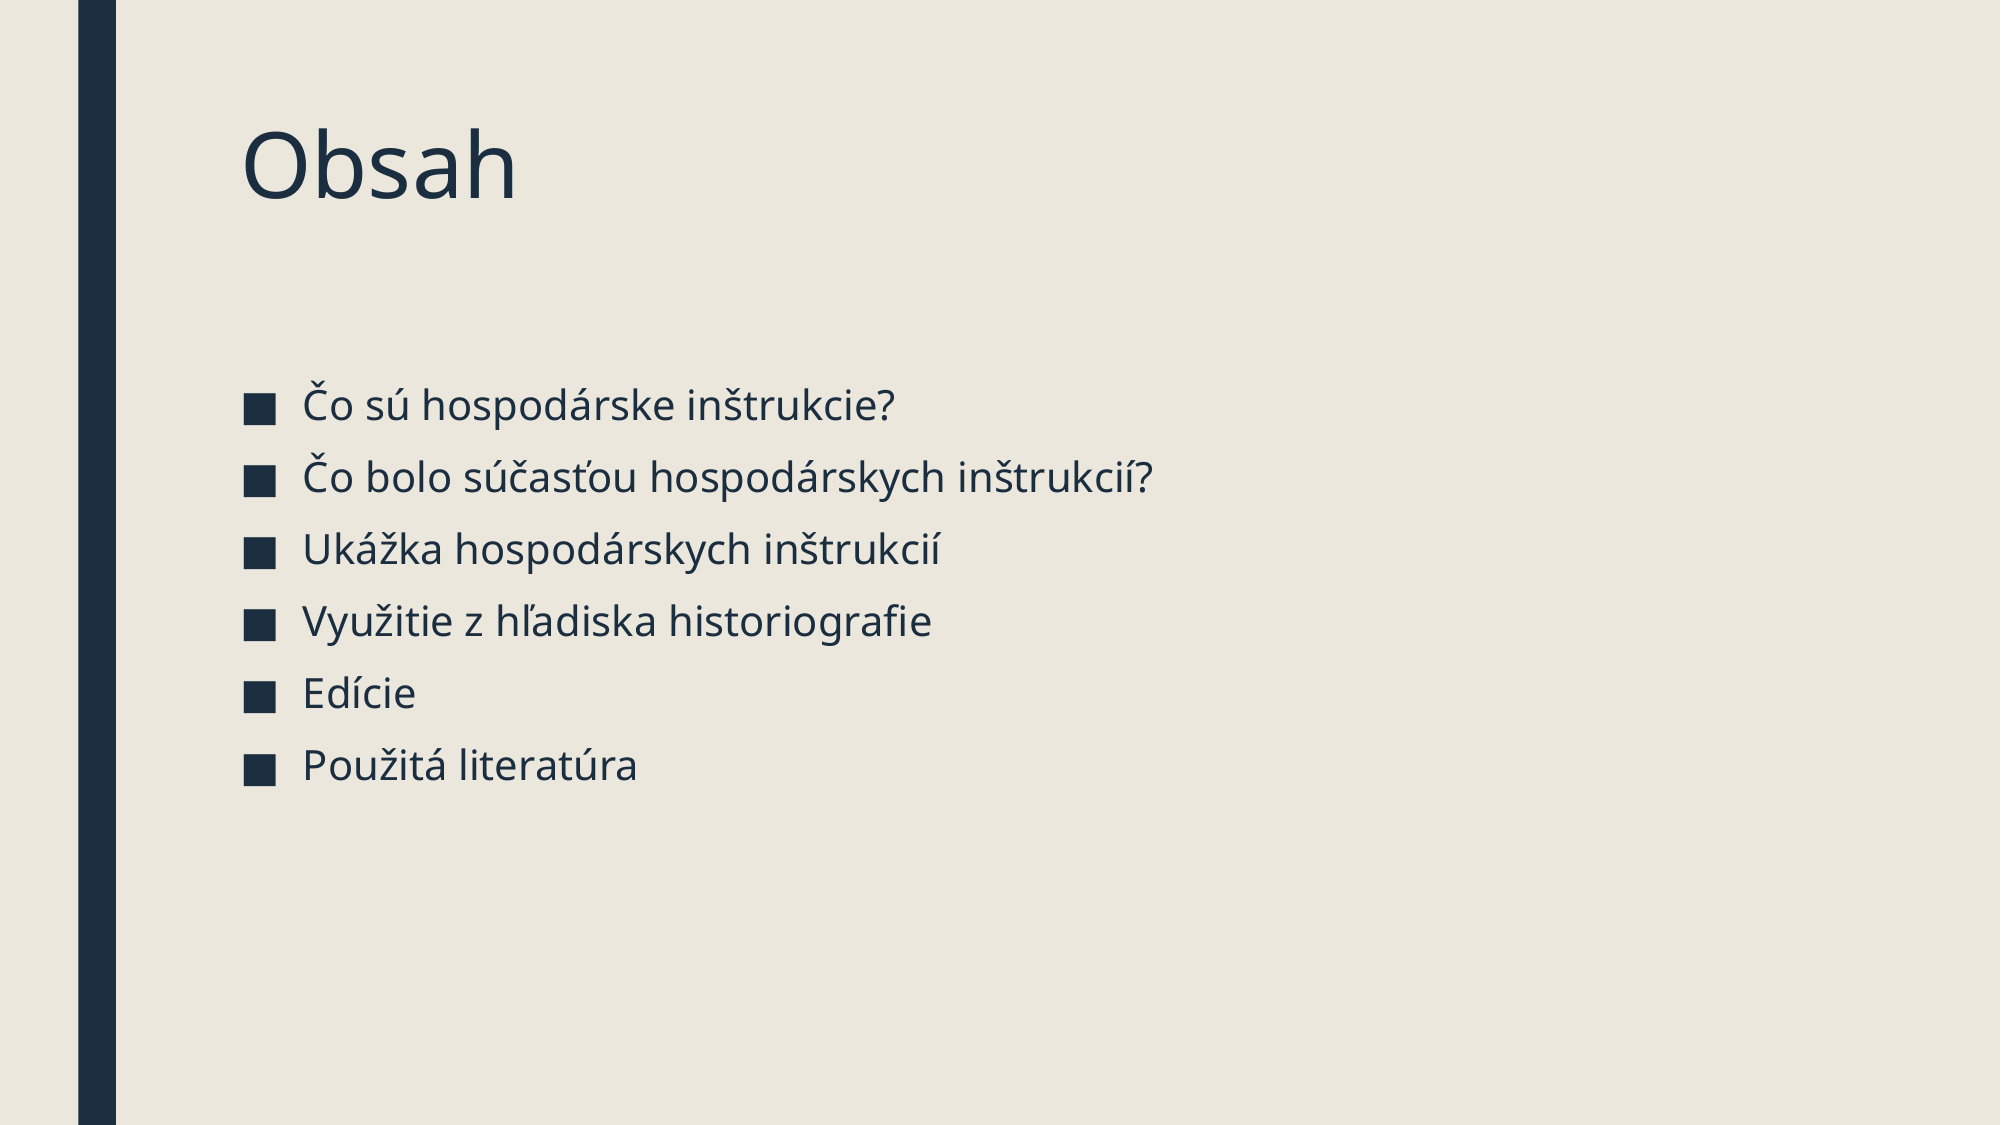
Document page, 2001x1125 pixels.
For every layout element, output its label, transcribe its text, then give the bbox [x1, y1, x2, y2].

list Čo sú hospodárske inštrukcie? Čo bolo súčasťou hospodárskych inštrukcií? Ukážka hospodárskych inštrukcií Využitie z hľadiska historiografie Edície Použitá literatúra [225, 375, 1800, 963]
title Obsah [225, 112, 1800, 357]
